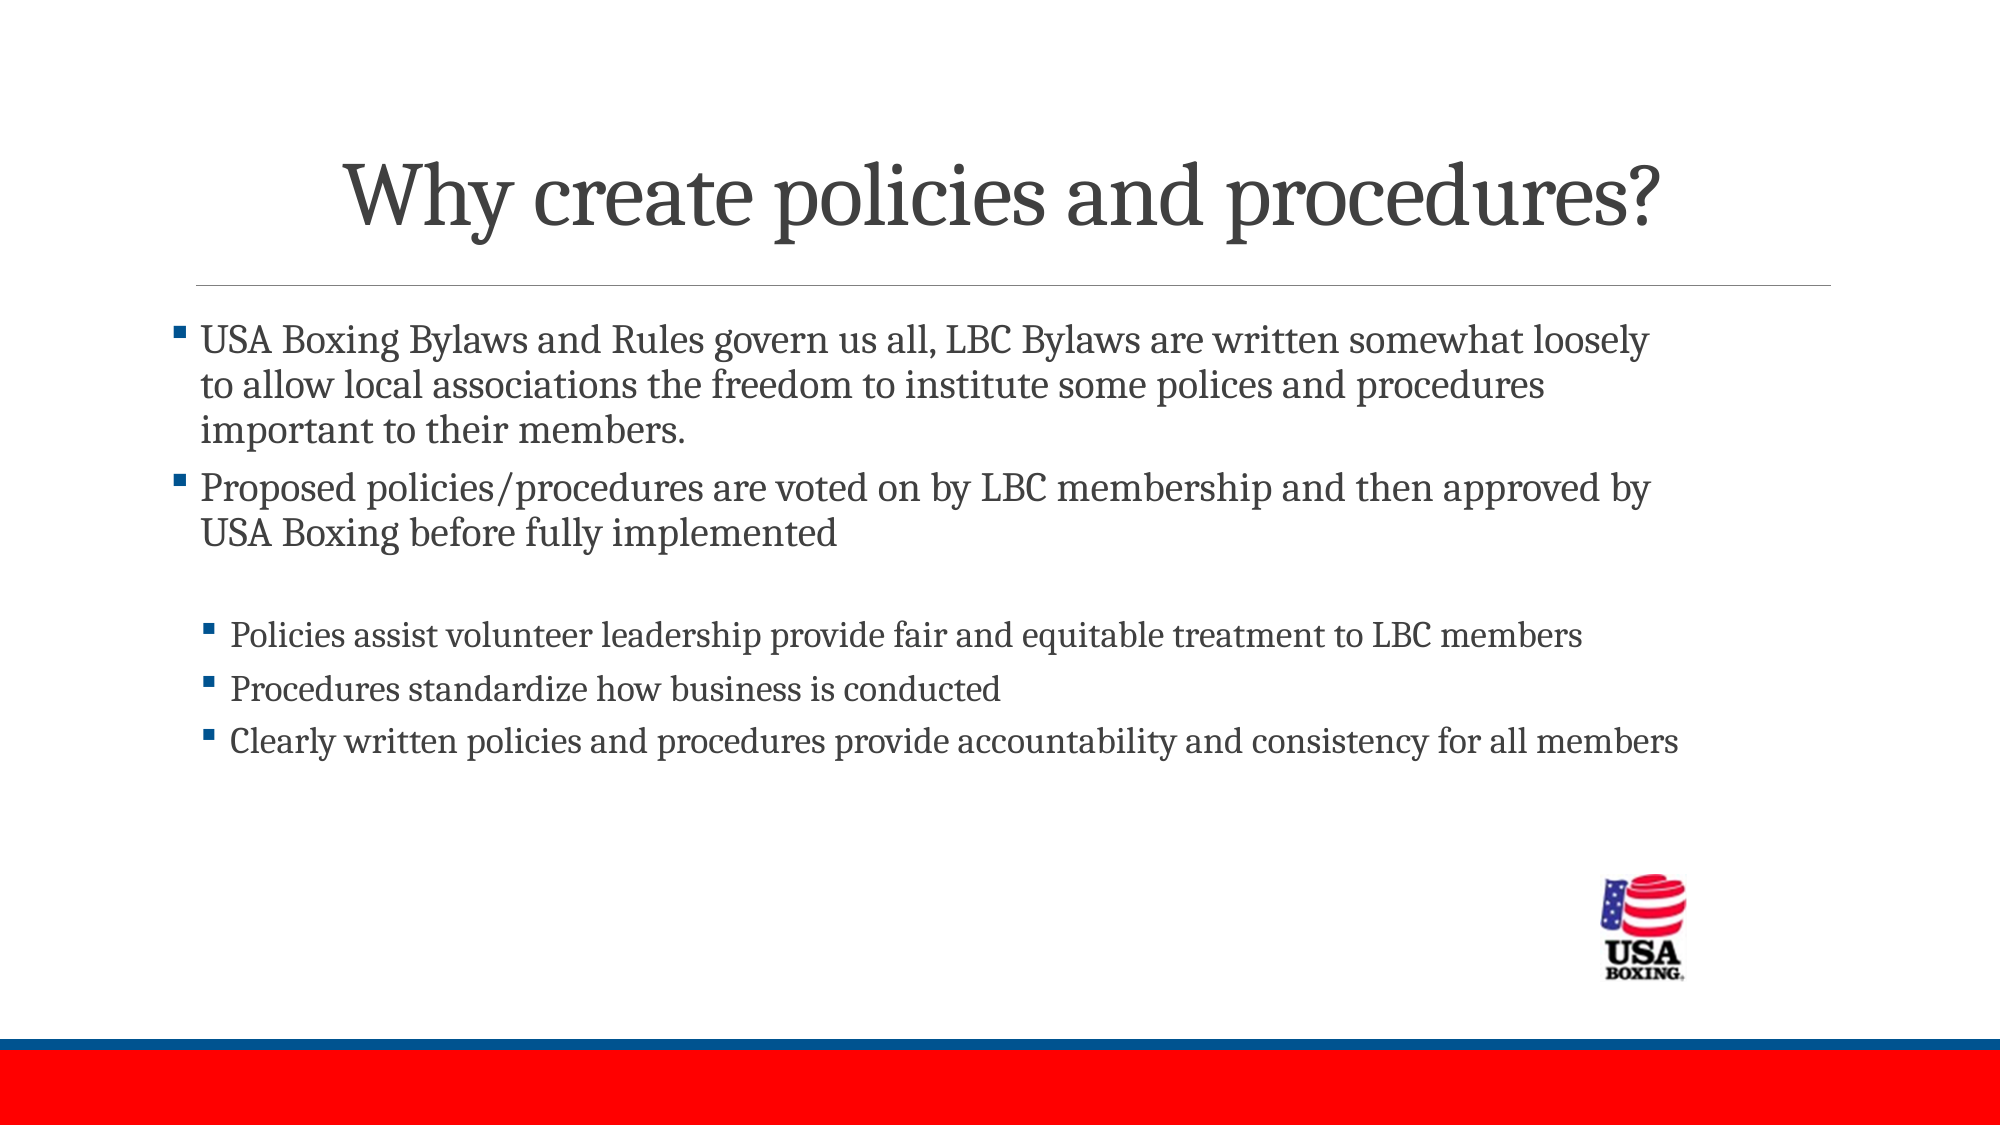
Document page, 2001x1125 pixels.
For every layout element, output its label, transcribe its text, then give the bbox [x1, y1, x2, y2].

title Why create policies and procedures? [180, 47, 1830, 252]
list USA Boxing Bylaws and Rules govern us all, LBC Bylaws are written somewhat loosely to allow local associations the freedom to institute some polices and procedures important to their members. Proposed policies/procedures are voted on by LBC membership and then approved by USA Boxing before fully implemented Policies assist volunteer leadership provide fair and equitable treatment to LBC members Procedures standardize how business is conducted Clearly written policies and procedures provide accountability and consistency for all members [137, 310, 1688, 1072]
picture [1599, 874, 1688, 984]
